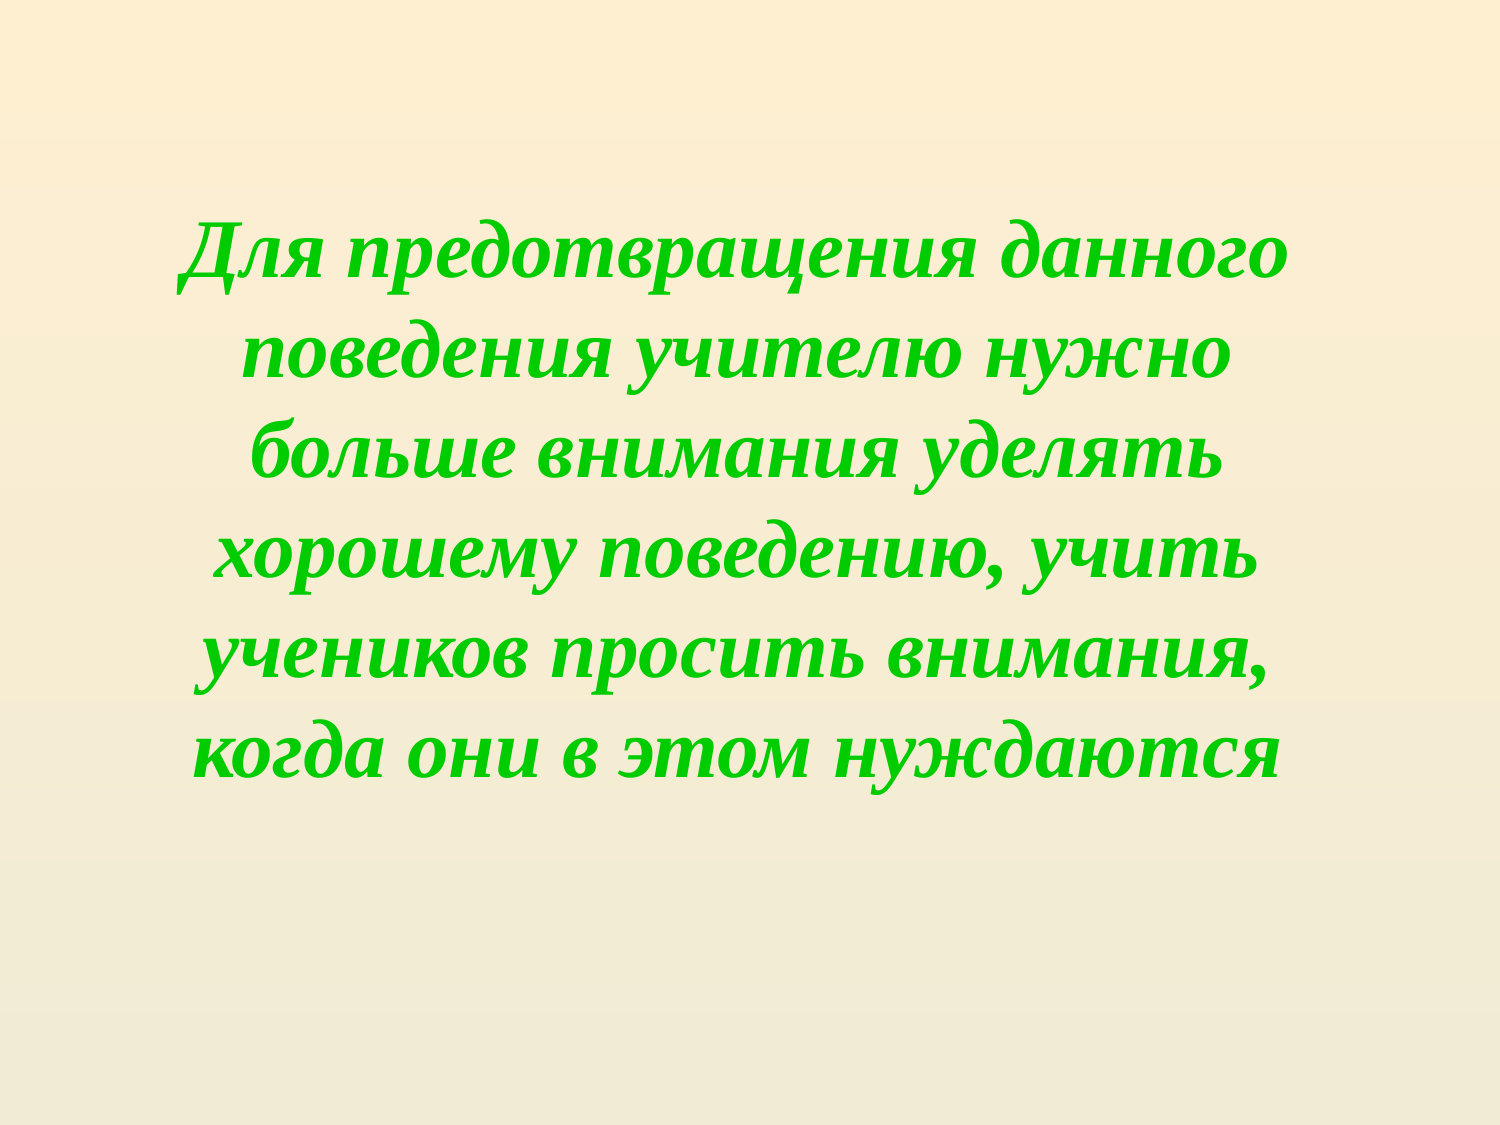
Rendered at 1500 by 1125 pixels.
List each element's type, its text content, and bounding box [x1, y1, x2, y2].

title Для предотвращения данного поведения учителю нужно больше внимания уделять хорошему поведению, учить учеников просить внимания, когда они в этом нуждаются [99, 399, 1376, 588]
